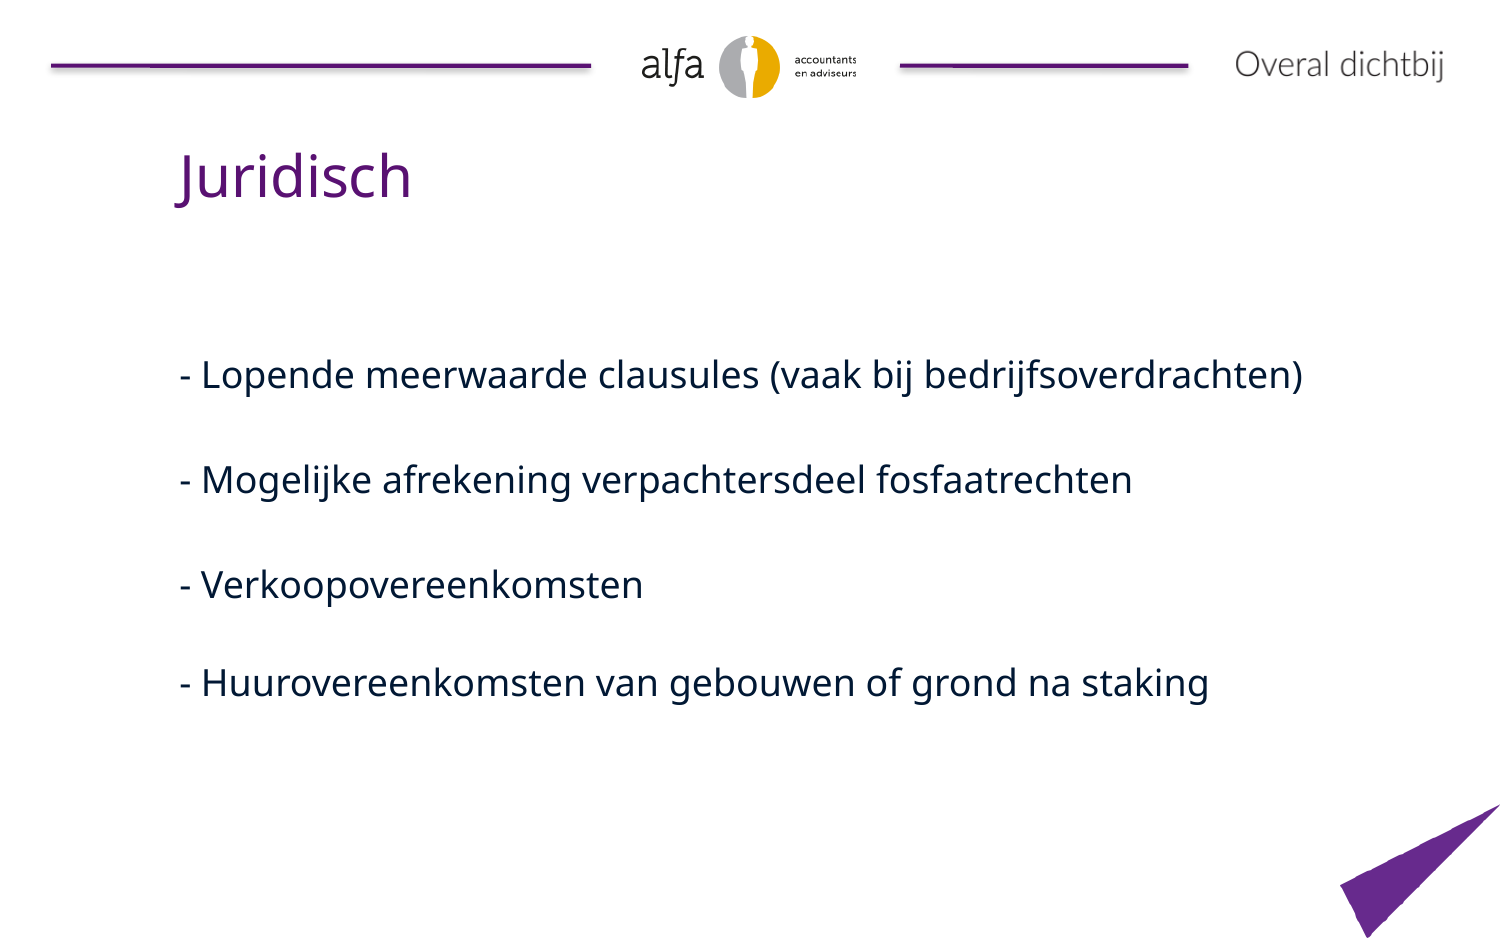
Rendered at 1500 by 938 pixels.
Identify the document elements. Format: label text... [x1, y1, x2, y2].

list Juridisch [164, 132, 1336, 291]
list - Lopende meerwaarde clausules (vaak bij bedrijfsoverdrachten) - Mogelijke afrekening verpachtersdeel fosfaatrechten - Verkoopovereenkomsten - Huurovereenkomsten van gebouwen of grond na staking [164, 291, 1336, 805]
picture [1231, 0, 1500, 94]
picture [642, 0, 856, 98]
picture [1340, 804, 1500, 938]
